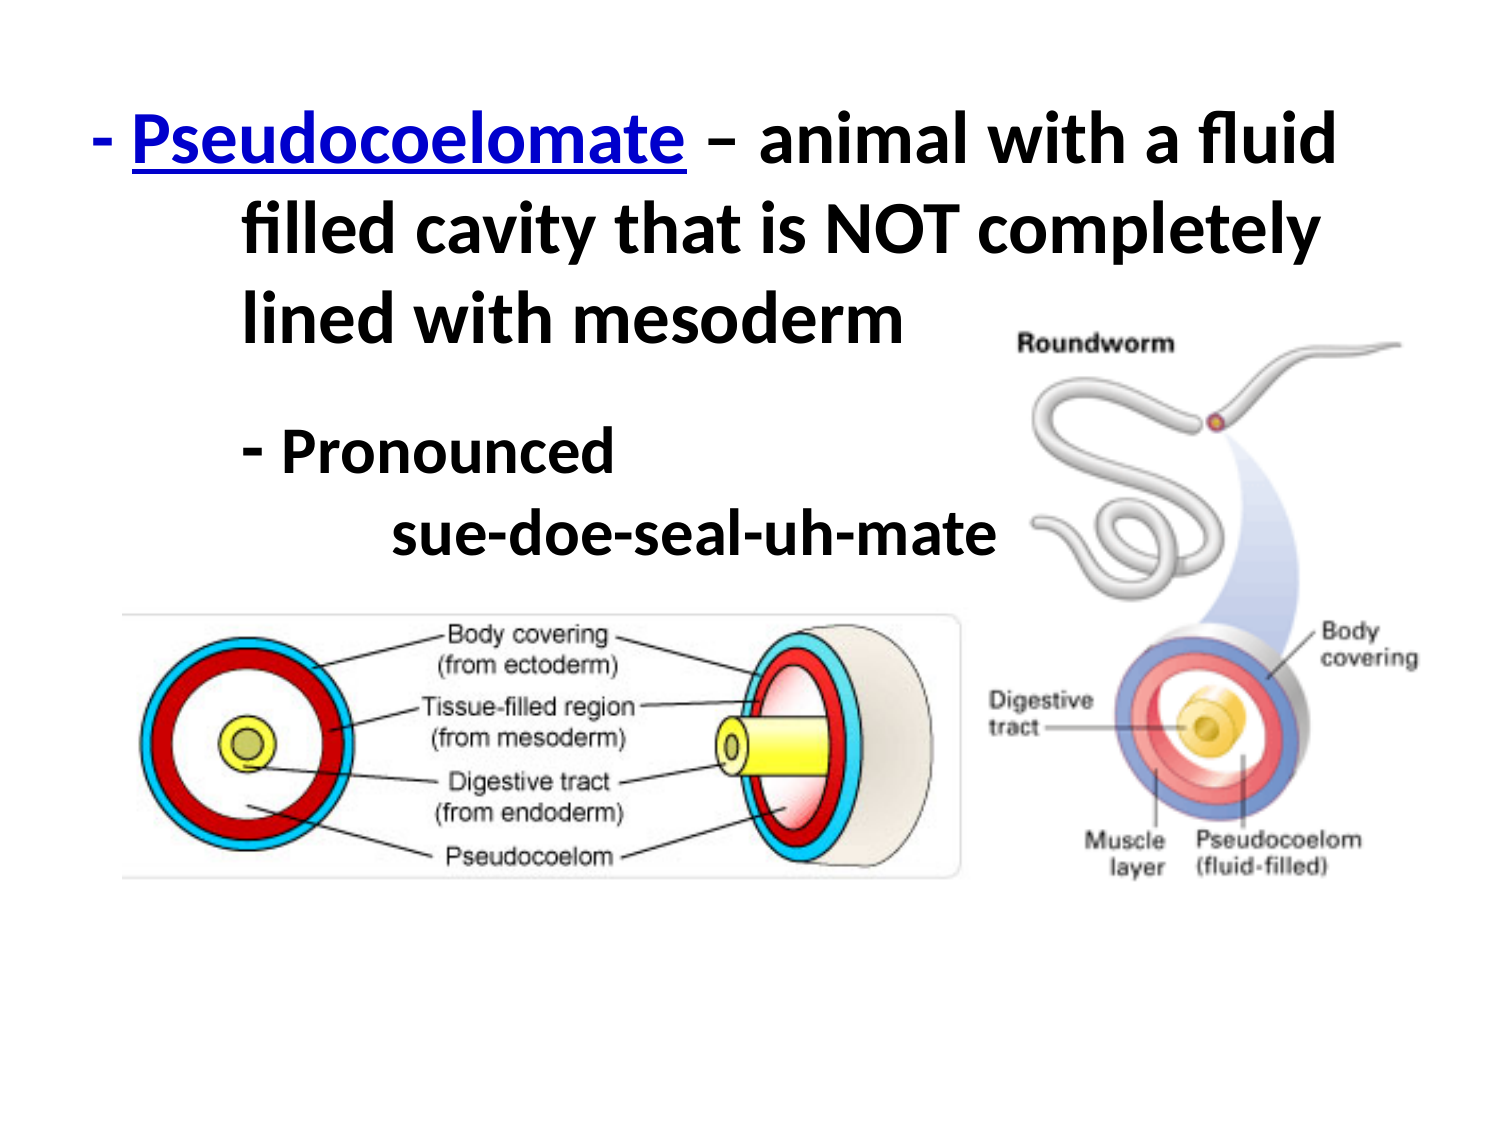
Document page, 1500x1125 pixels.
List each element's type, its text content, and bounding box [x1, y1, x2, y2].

picture [122, 312, 1430, 920]
text_box - Pseudocoelomate – animal with a fluid filled cavity that is NOT completely lined with mesoderm - Pronounced sue-doe-seal-uh-mate [77, 81, 1392, 577]
